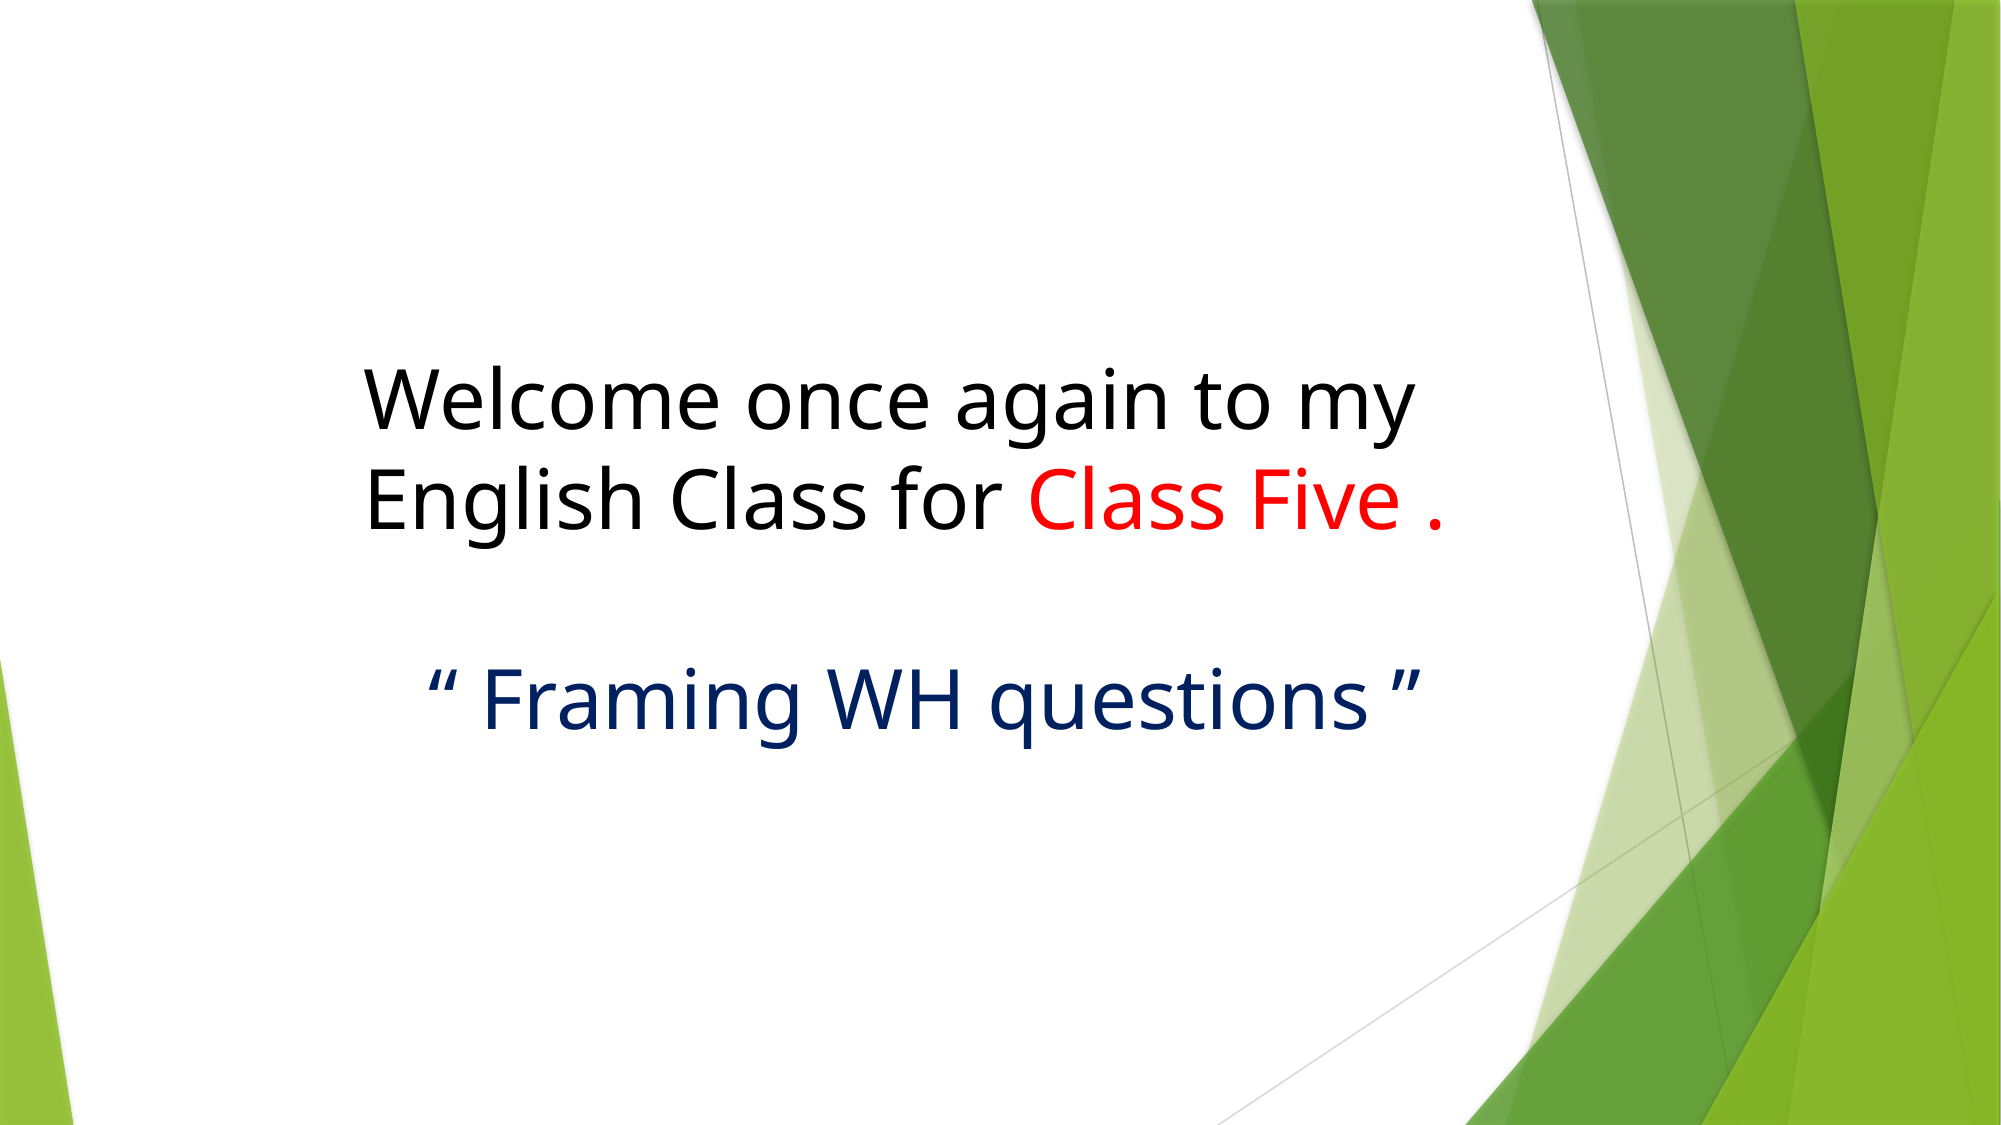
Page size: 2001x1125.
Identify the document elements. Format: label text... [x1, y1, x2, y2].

text_box Welcome once again to my English Class for Class Five . “ Framing WH questions ” [348, 339, 1568, 754]
